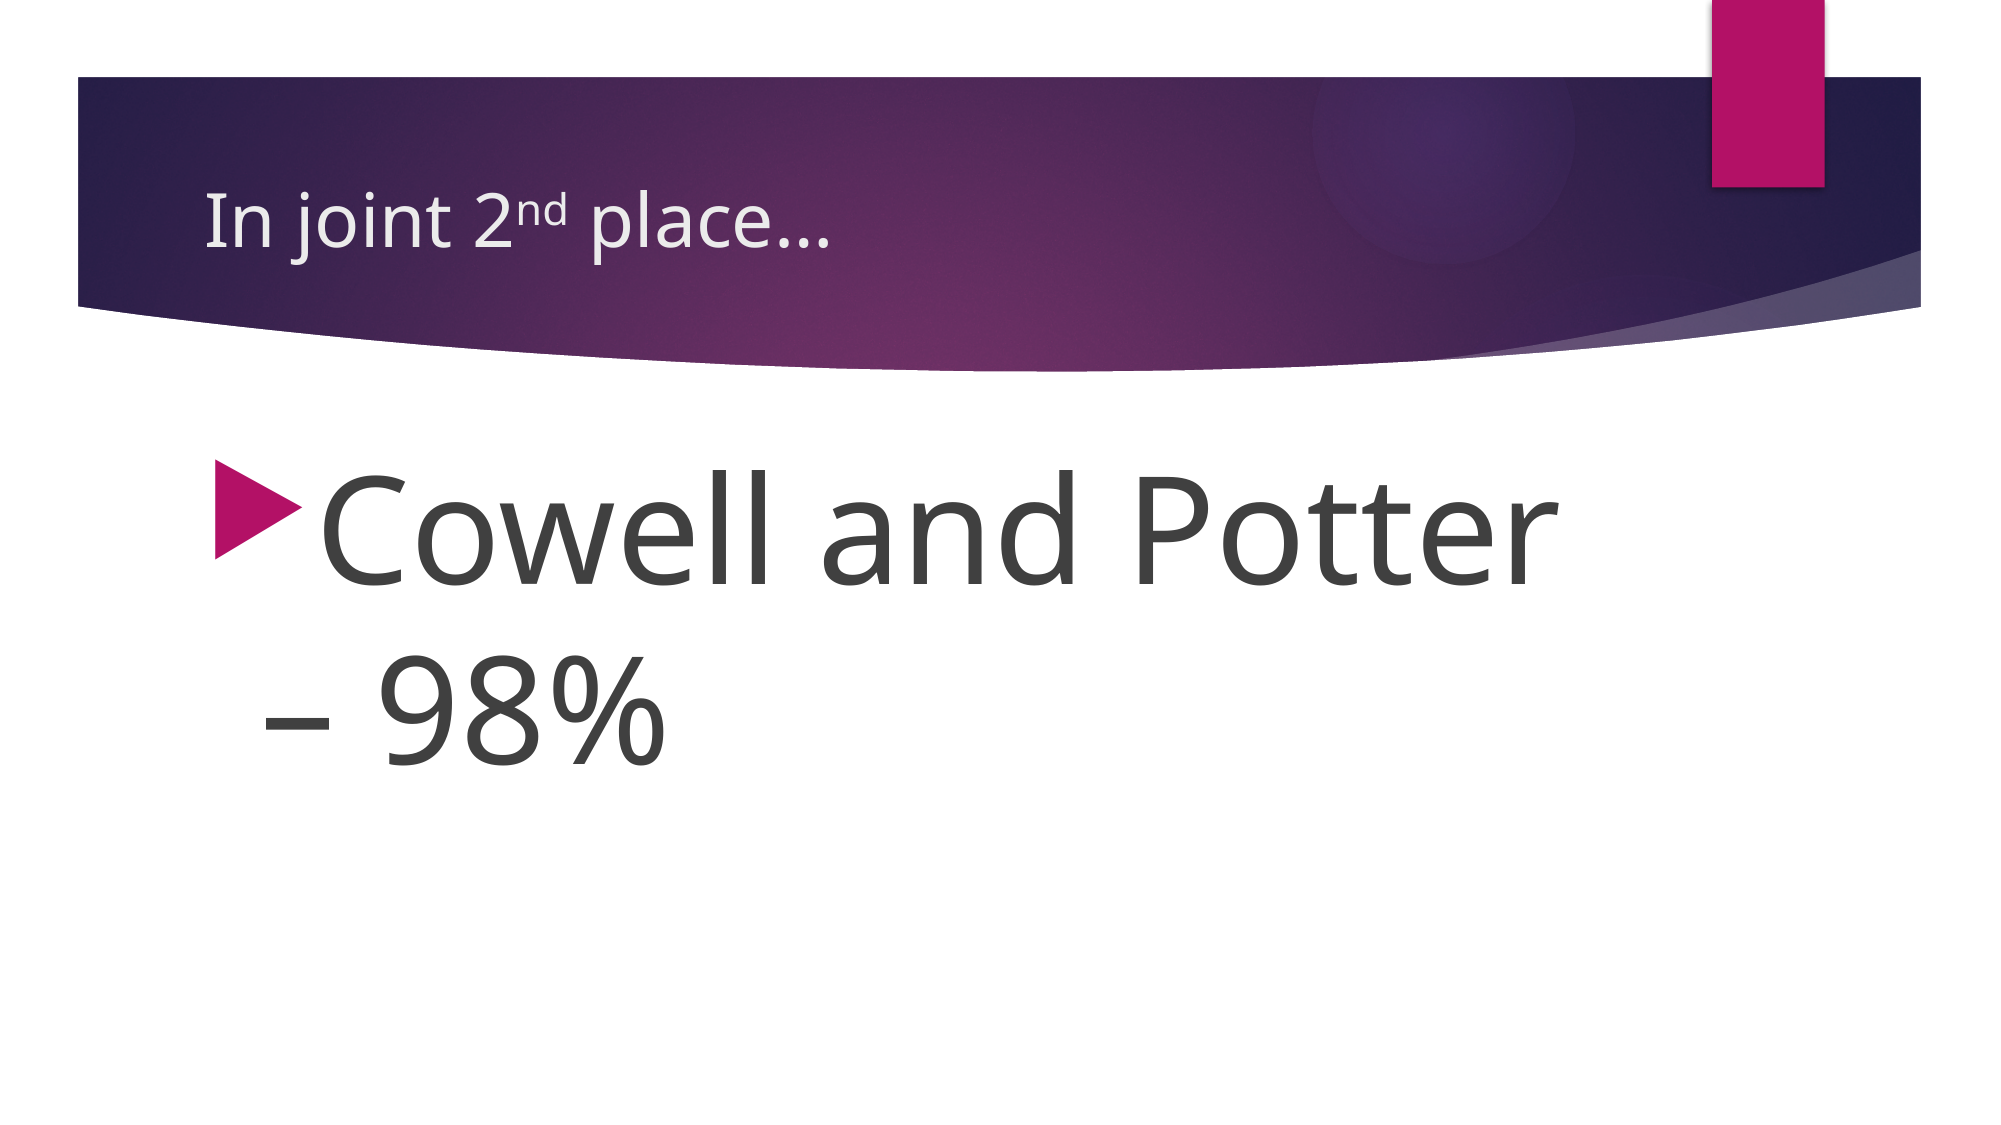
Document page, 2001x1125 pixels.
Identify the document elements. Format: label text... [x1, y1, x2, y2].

list Cowell and Potter – 98% [189, 427, 1638, 988]
title In joint 2nd place… [189, 159, 1627, 276]
